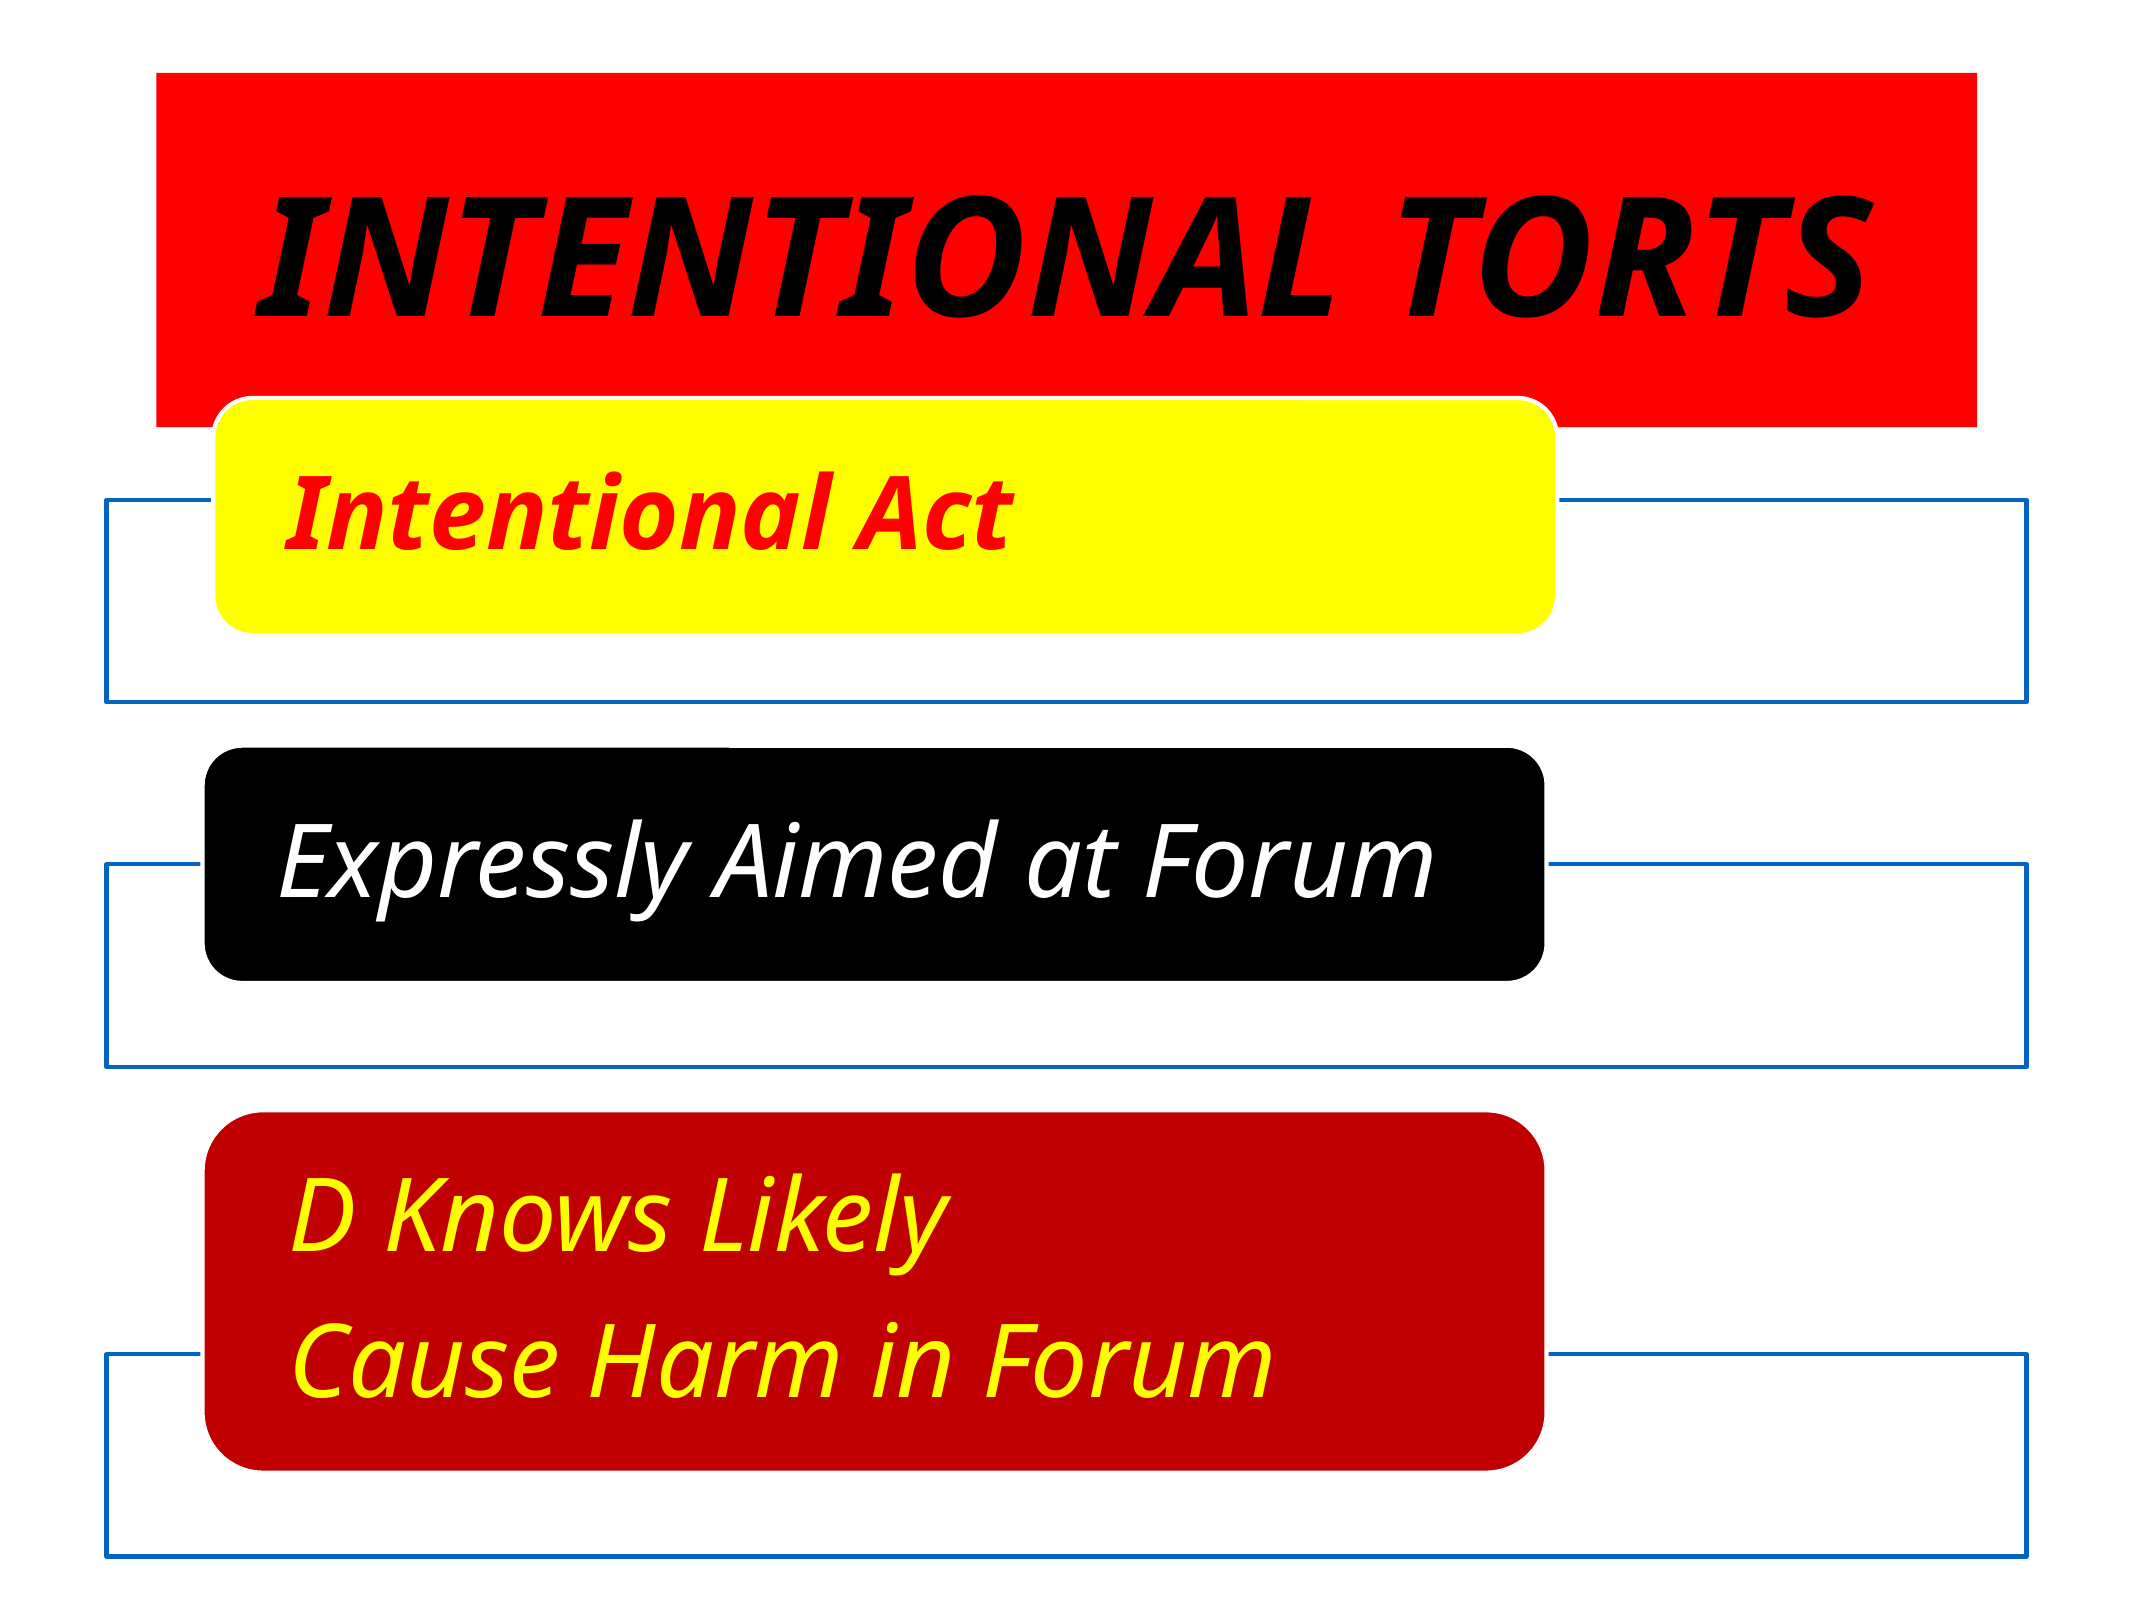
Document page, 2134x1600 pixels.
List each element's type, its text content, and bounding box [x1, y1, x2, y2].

title INTENTIONAL TORTS [155, 72, 1978, 366]
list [106, 373, 2027, 1565]
